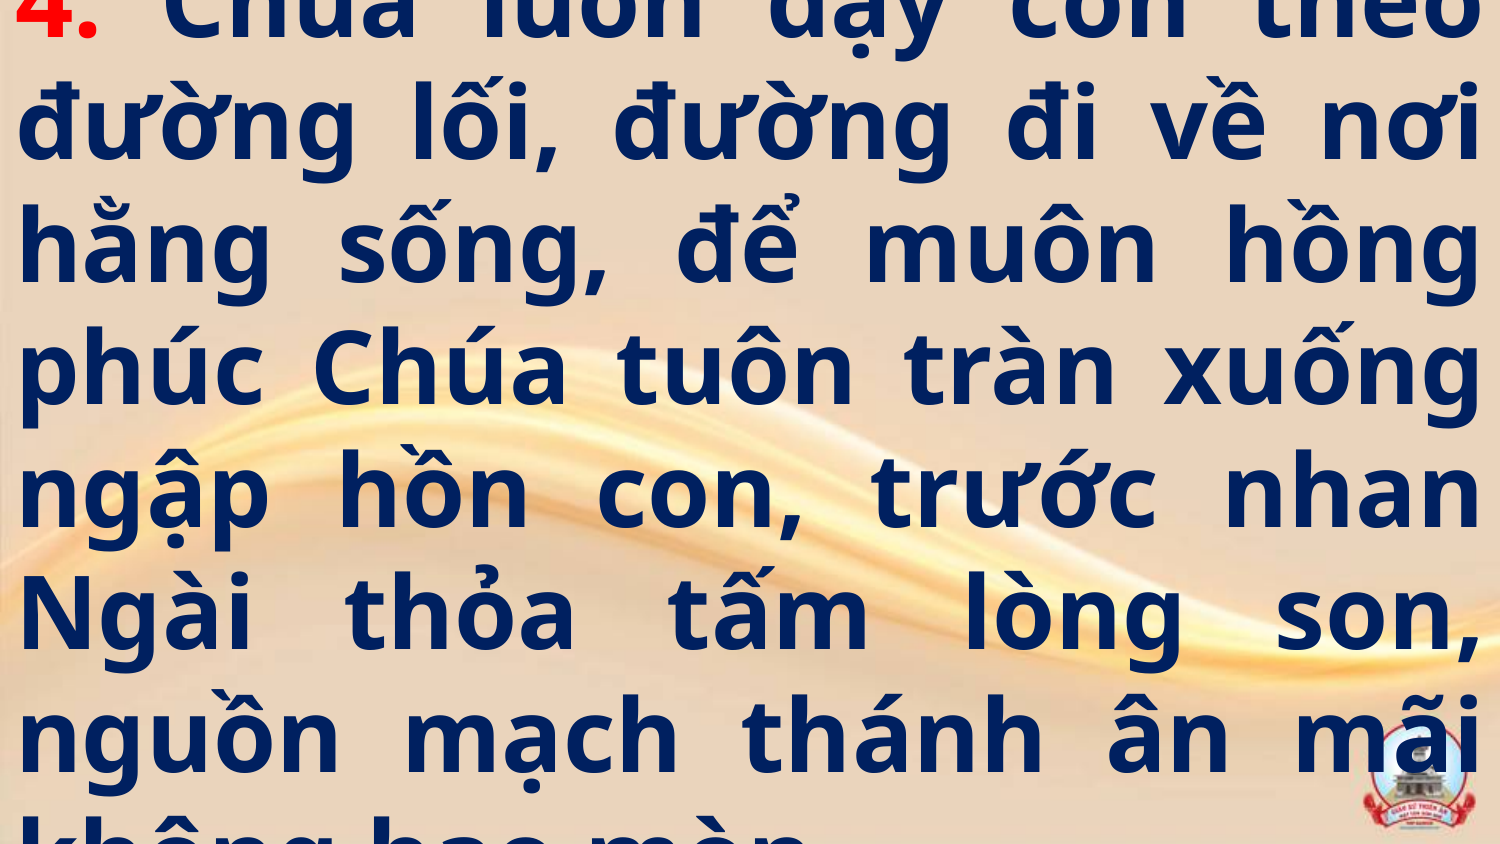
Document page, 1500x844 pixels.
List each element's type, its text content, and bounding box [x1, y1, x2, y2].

title 4. Chúa luôn dạy con theo đường lối, đường đi về nơi hằng sống, để muôn hồng phúc Chúa tuôn tràn xuống ngập hồn con, trước nhan Ngài thỏa tấm lòng son, nguồn mạch thánh ân mãi không hao mòn. [0, 3, 1500, 844]
